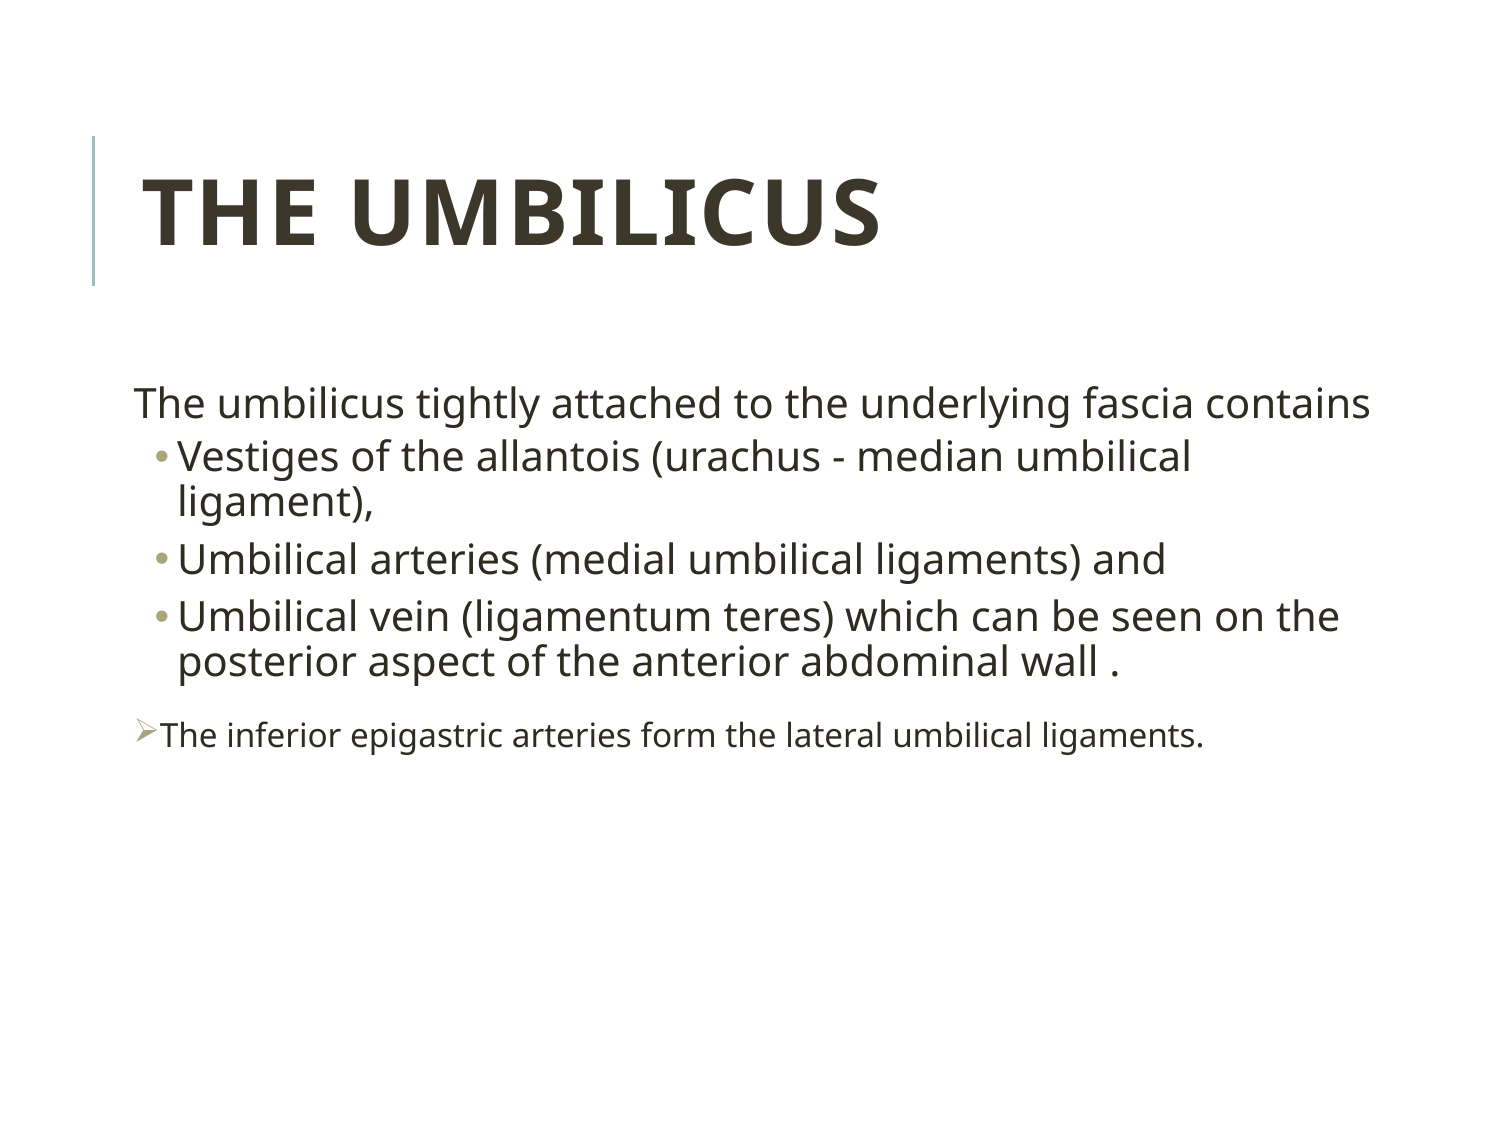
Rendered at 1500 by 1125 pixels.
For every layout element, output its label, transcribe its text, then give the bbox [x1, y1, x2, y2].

text_box The umbilicus [125, 95, 1322, 342]
text_box The umbilicus tightly attached to the underlying fascia contains Vestiges of the allantois (urachus - median umbilical ligament), Umbilical arteries (medial umbilical ligaments) and Umbilical vein (ligamentum teres) which can be seen on the posterior aspect of the anterior abdominal wall . The inferior epigastric arteries form the lateral umbilical ligaments. [126, 374, 1388, 1035]
